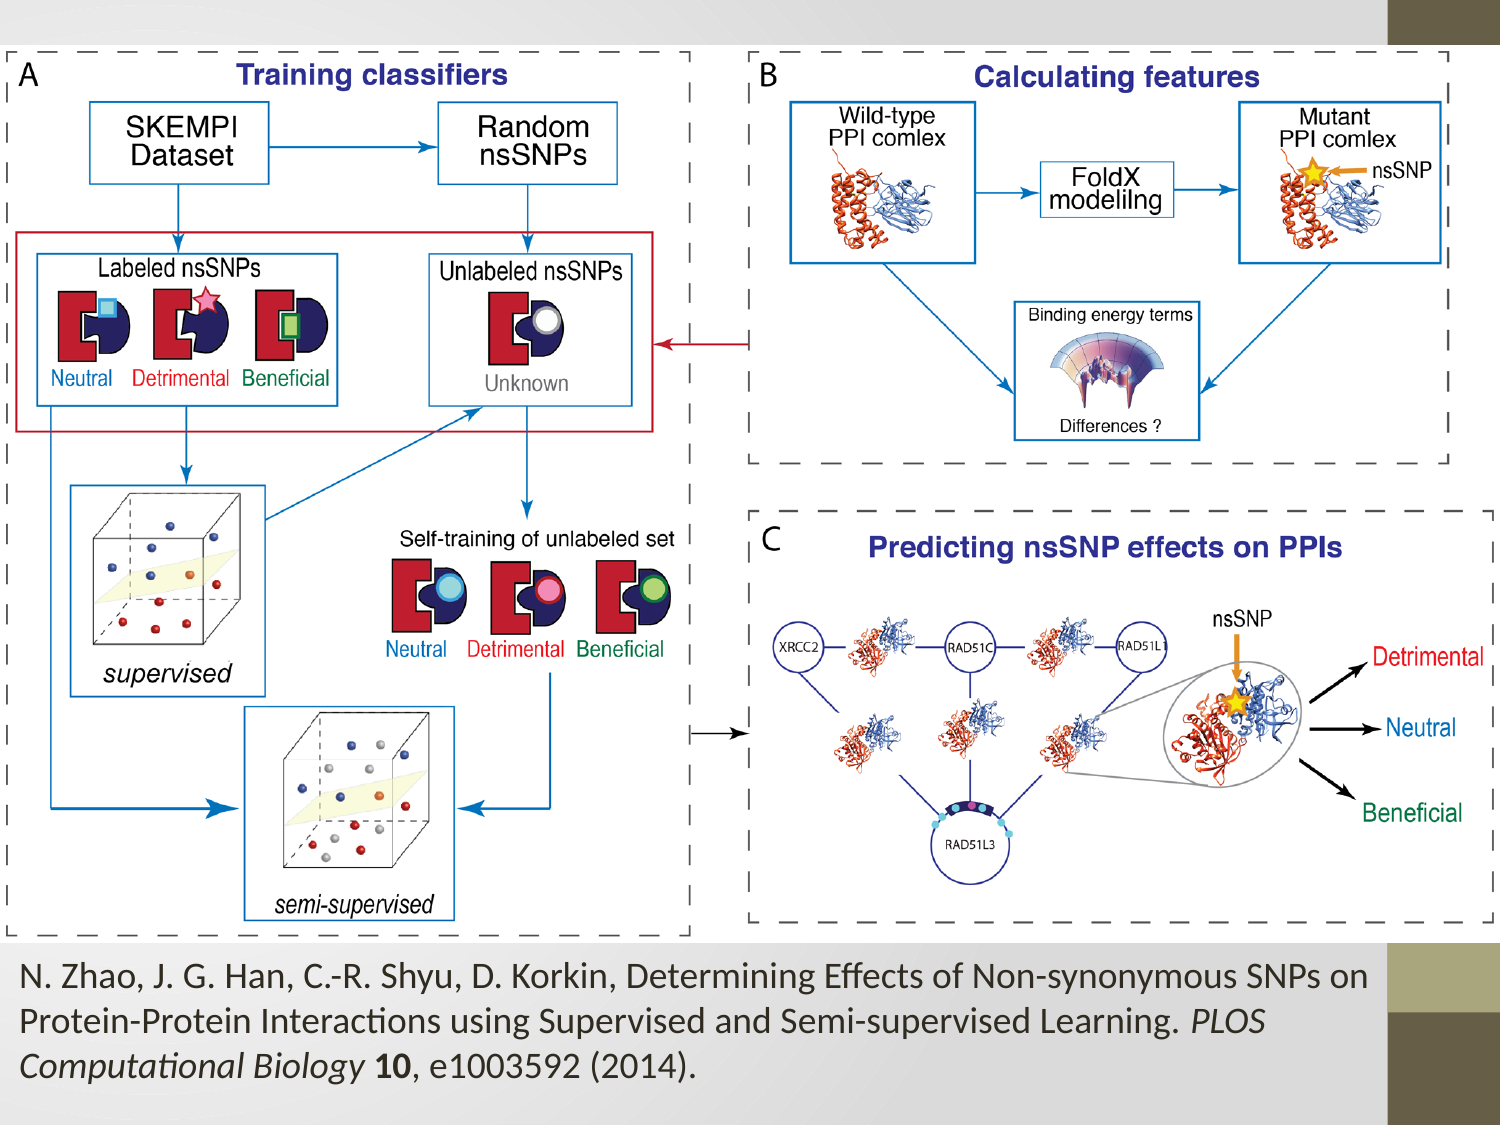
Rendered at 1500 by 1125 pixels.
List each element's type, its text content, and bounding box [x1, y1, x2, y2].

text_box N. Zhao, J. G. Han, C.-R. Shyu, D. Korkin, Determining Effects of Non-synonymous SNPs on Protein-Protein Interactions using Supervised and Semi-supervised Learning. PLOS Computational Biology 10, e1003592 (2014). [4, 949, 1500, 1094]
picture [0, 44, 1500, 943]
